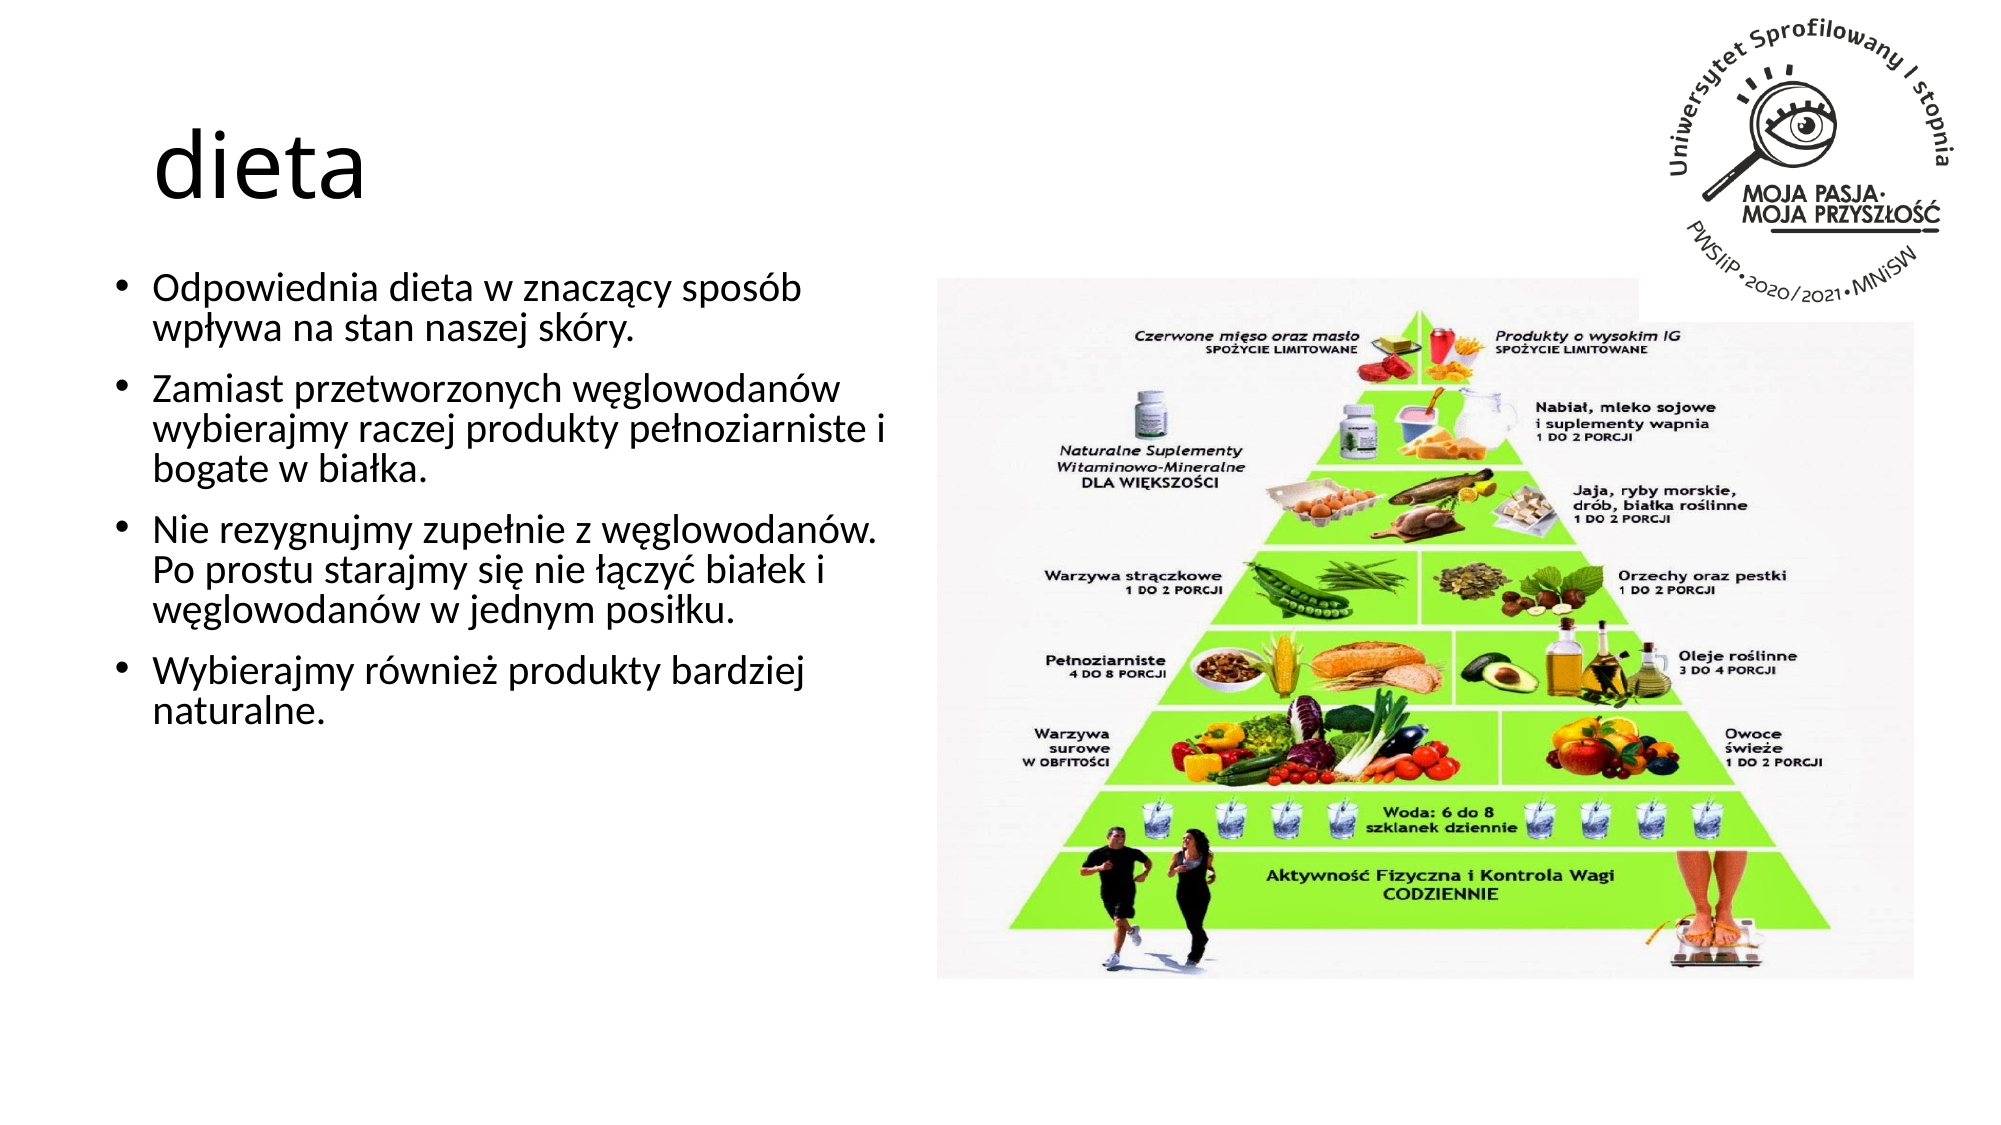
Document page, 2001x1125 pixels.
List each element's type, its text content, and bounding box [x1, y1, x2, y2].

title dieta [137, 59, 1639, 278]
picture [937, 0, 1978, 979]
list Odpowiednia dieta w znaczący sposób wpływa na stan naszej skóry. Zamiast przetworzonych węglowodanów wybierajmy raczej produkty pełnoziarniste i bogate w białka. Nie rezygnujmy zupełnie z węglowodanów. Po prostu starajmy się nie łączyć białek i węglowodanów w jednym posiłku. Wybierajmy również produkty bardziej naturalne. [99, 262, 922, 1035]
